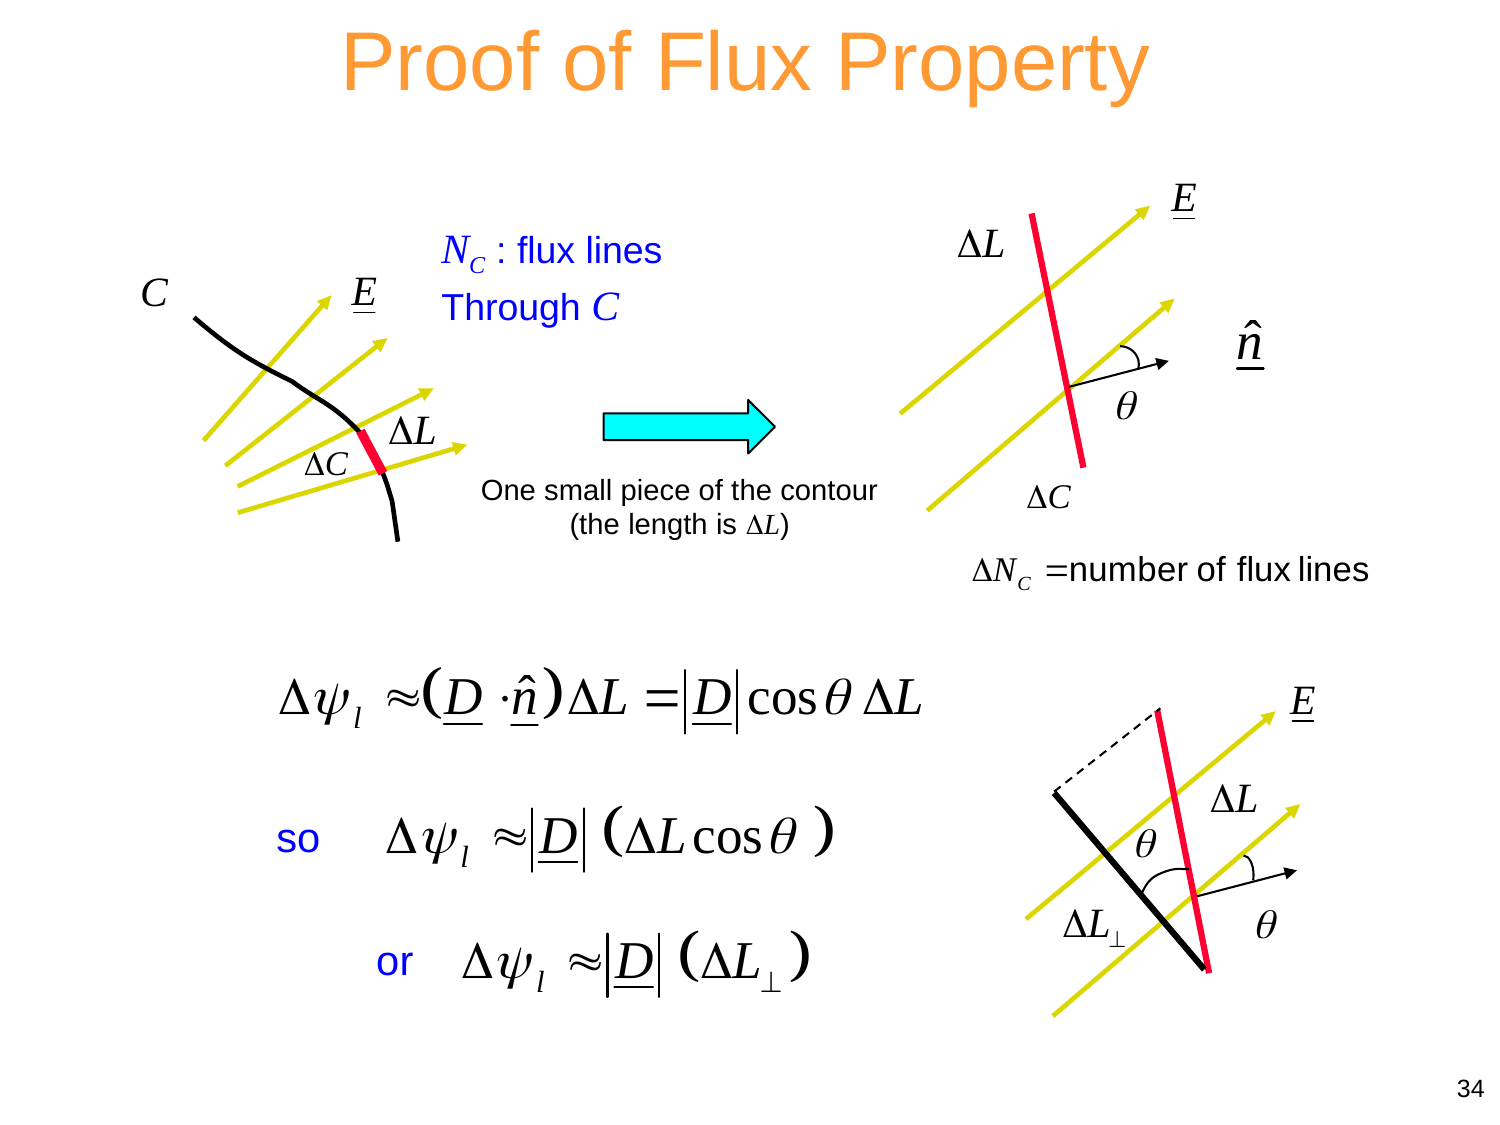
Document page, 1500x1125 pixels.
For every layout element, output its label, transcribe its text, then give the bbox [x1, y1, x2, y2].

text_box One small piece of the contour (the length is L) [466, 463, 894, 549]
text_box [134, 267, 178, 318]
text_box [449, 442, 468, 455]
text_box so [261, 803, 336, 869]
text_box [453, 920, 826, 1010]
text_box NC : flux lines Through C [426, 214, 678, 336]
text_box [1025, 675, 1325, 1017]
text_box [899, 173, 1375, 600]
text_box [298, 443, 357, 485]
text_box [193, 317, 398, 542]
text_box [603, 399, 775, 454]
text_box [267, 295, 332, 368]
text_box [269, 657, 935, 747]
text_box [314, 338, 388, 396]
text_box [377, 795, 848, 885]
text_box Proof of Flux Property [73, 0, 1418, 115]
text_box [381, 406, 445, 452]
text_box or [361, 926, 429, 992]
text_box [343, 266, 386, 324]
text_box [402, 388, 434, 404]
slide_number 34 [1187, 1050, 1500, 1125]
